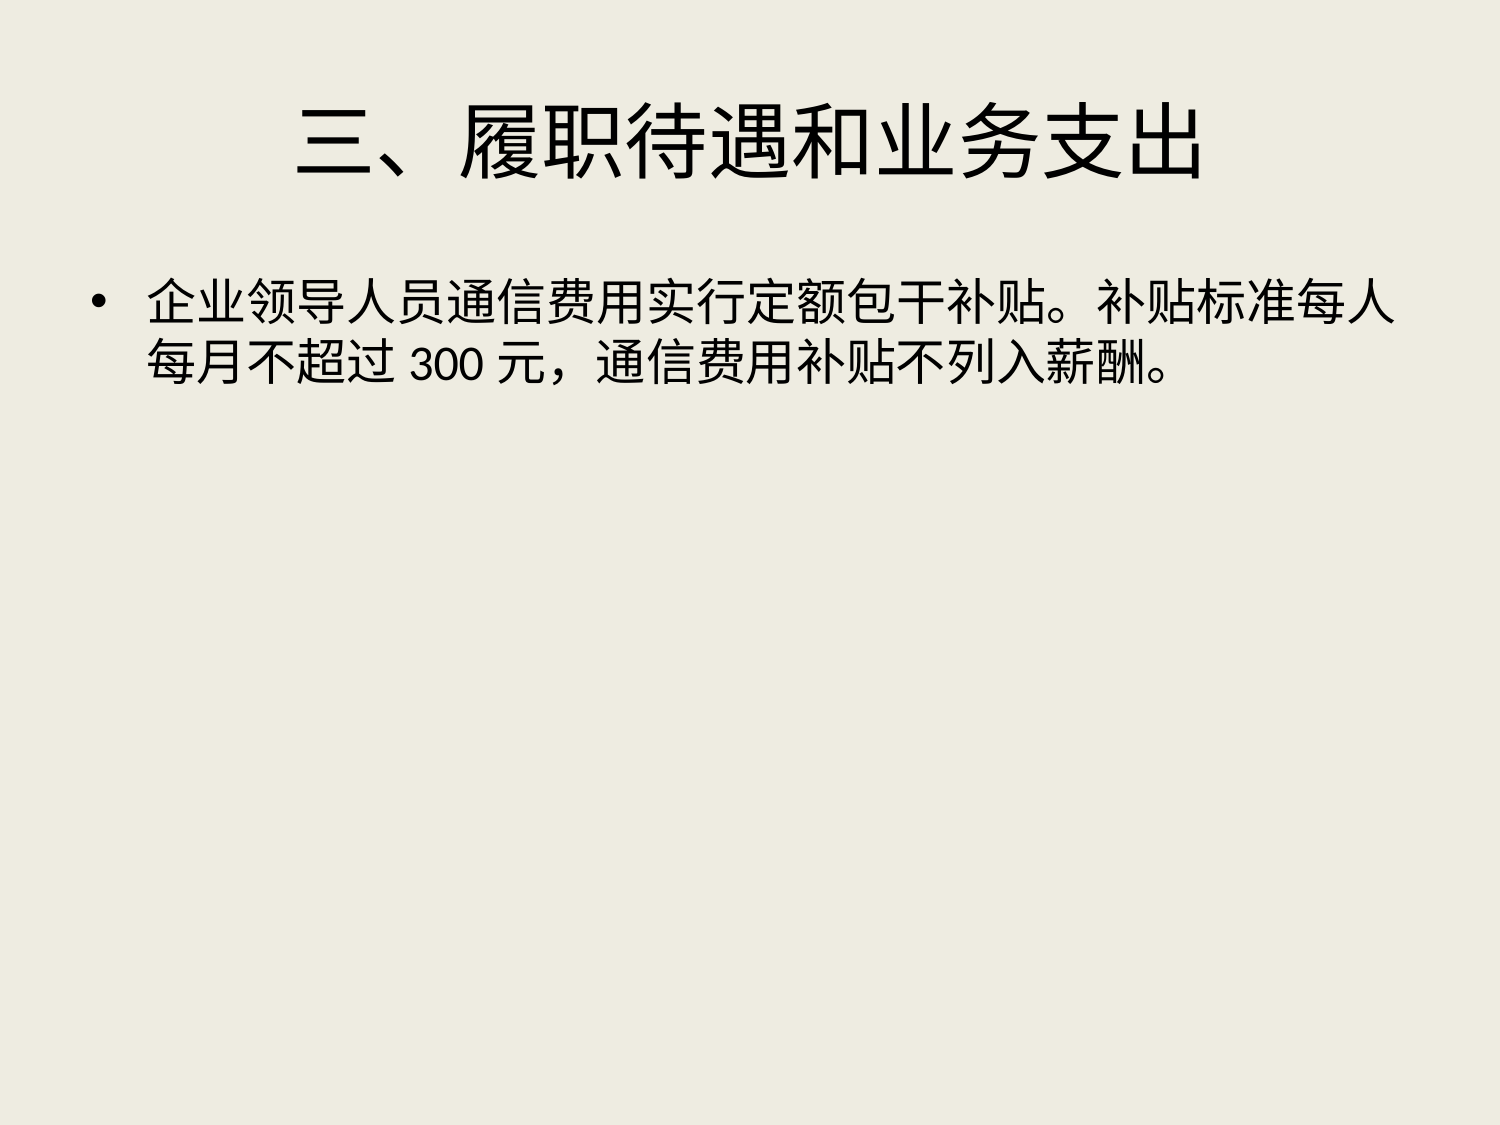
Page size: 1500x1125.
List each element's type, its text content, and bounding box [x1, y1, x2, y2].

title 三、履职待遇和业务支出 [75, 45, 1425, 233]
list 企业领导人员通信费用实行定额包干补贴。补贴标准每人每月不超过300元，通信费用补贴不列入薪酬。 [75, 262, 1425, 1005]
